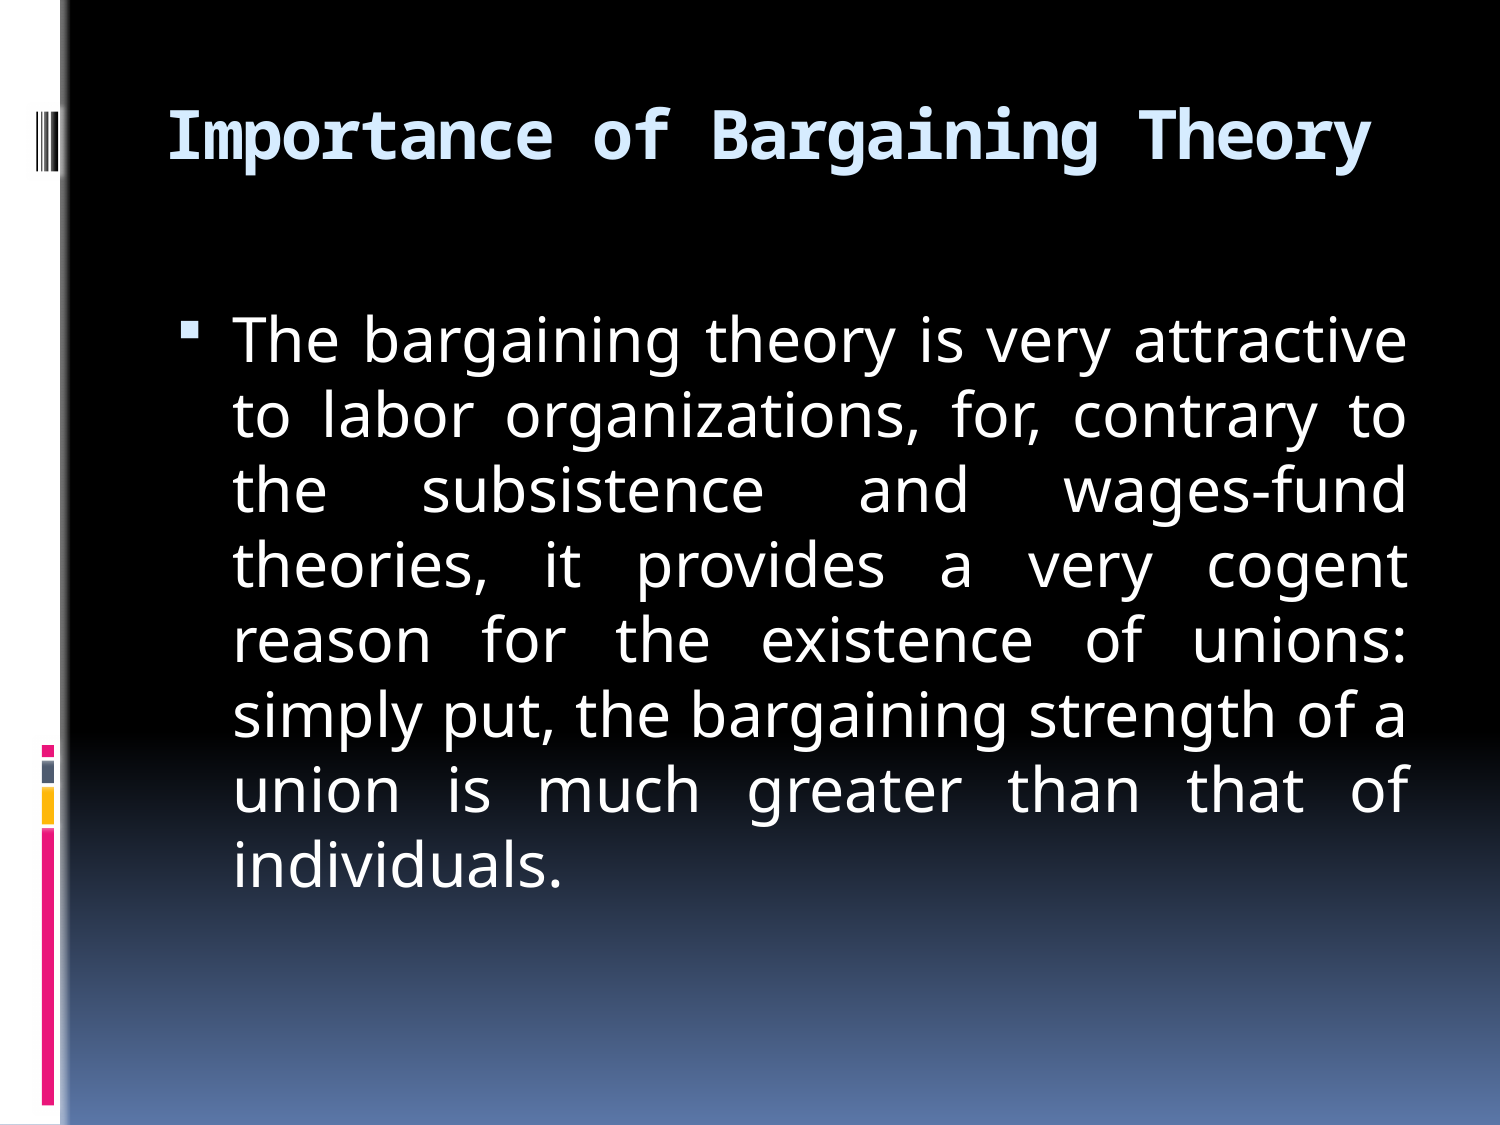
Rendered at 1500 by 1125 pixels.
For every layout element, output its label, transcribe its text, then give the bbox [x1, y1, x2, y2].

title Importance of Bargaining Theory [150, 83, 1425, 234]
list The bargaining theory is very attractive to labor organizations, for, contrary to the subsistence and wages-fund theories, it provides a very cogent reason for the existence of unions: simply put, the bargaining strength of a union is much greater than that of individuals. [150, 292, 1425, 1043]
